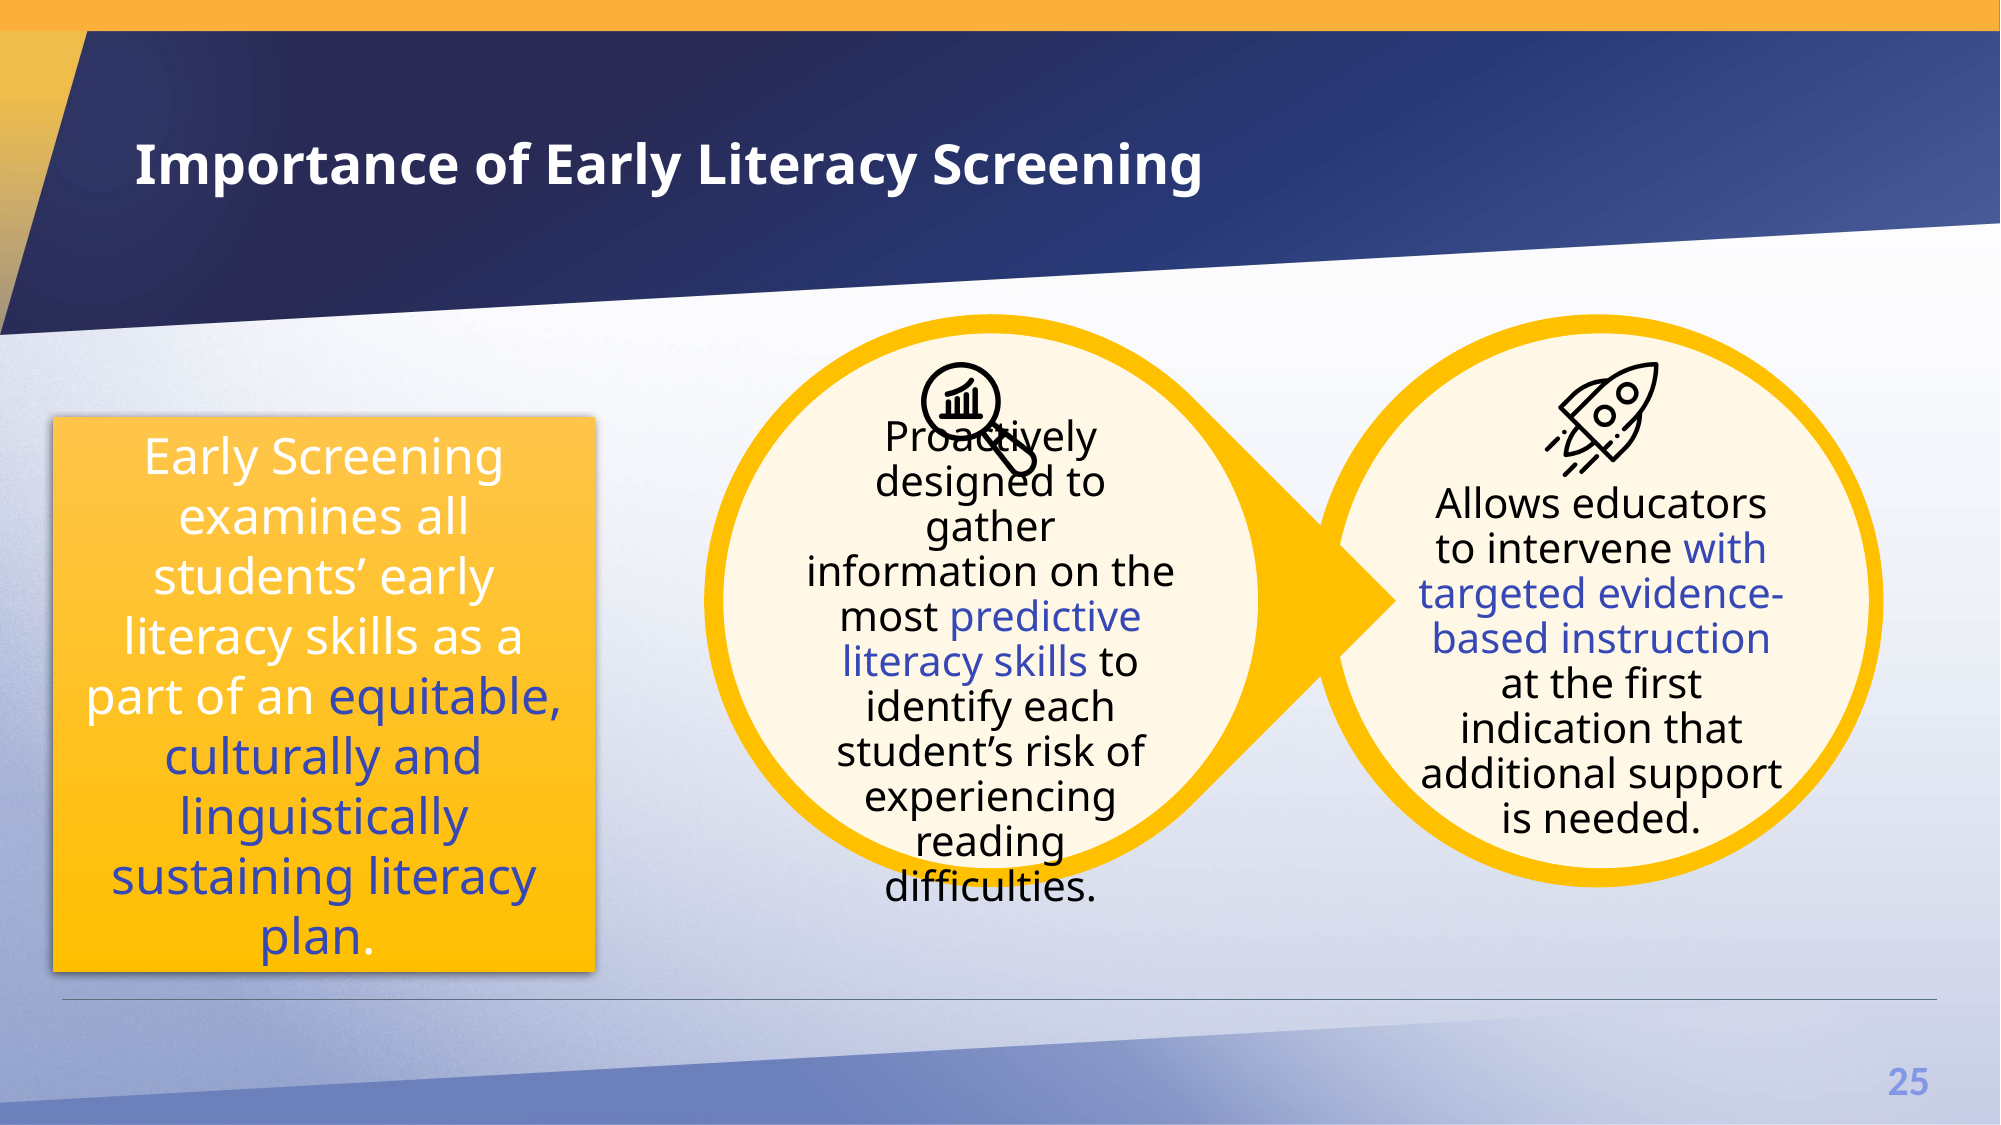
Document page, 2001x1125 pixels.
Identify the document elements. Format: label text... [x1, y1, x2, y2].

picture [921, 362, 1037, 477]
title Importance of Early Literacy Screening [135, 119, 399, 214]
text_box Early Screening examines all students’ early literacy skills as a part of an equitable, culturally and linguistically sustaining literacy plan. [53, 417, 399, 972]
picture [1543, 362, 1659, 477]
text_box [399, 93, 2000, 1108]
picture [0, 32, 2000, 1125]
